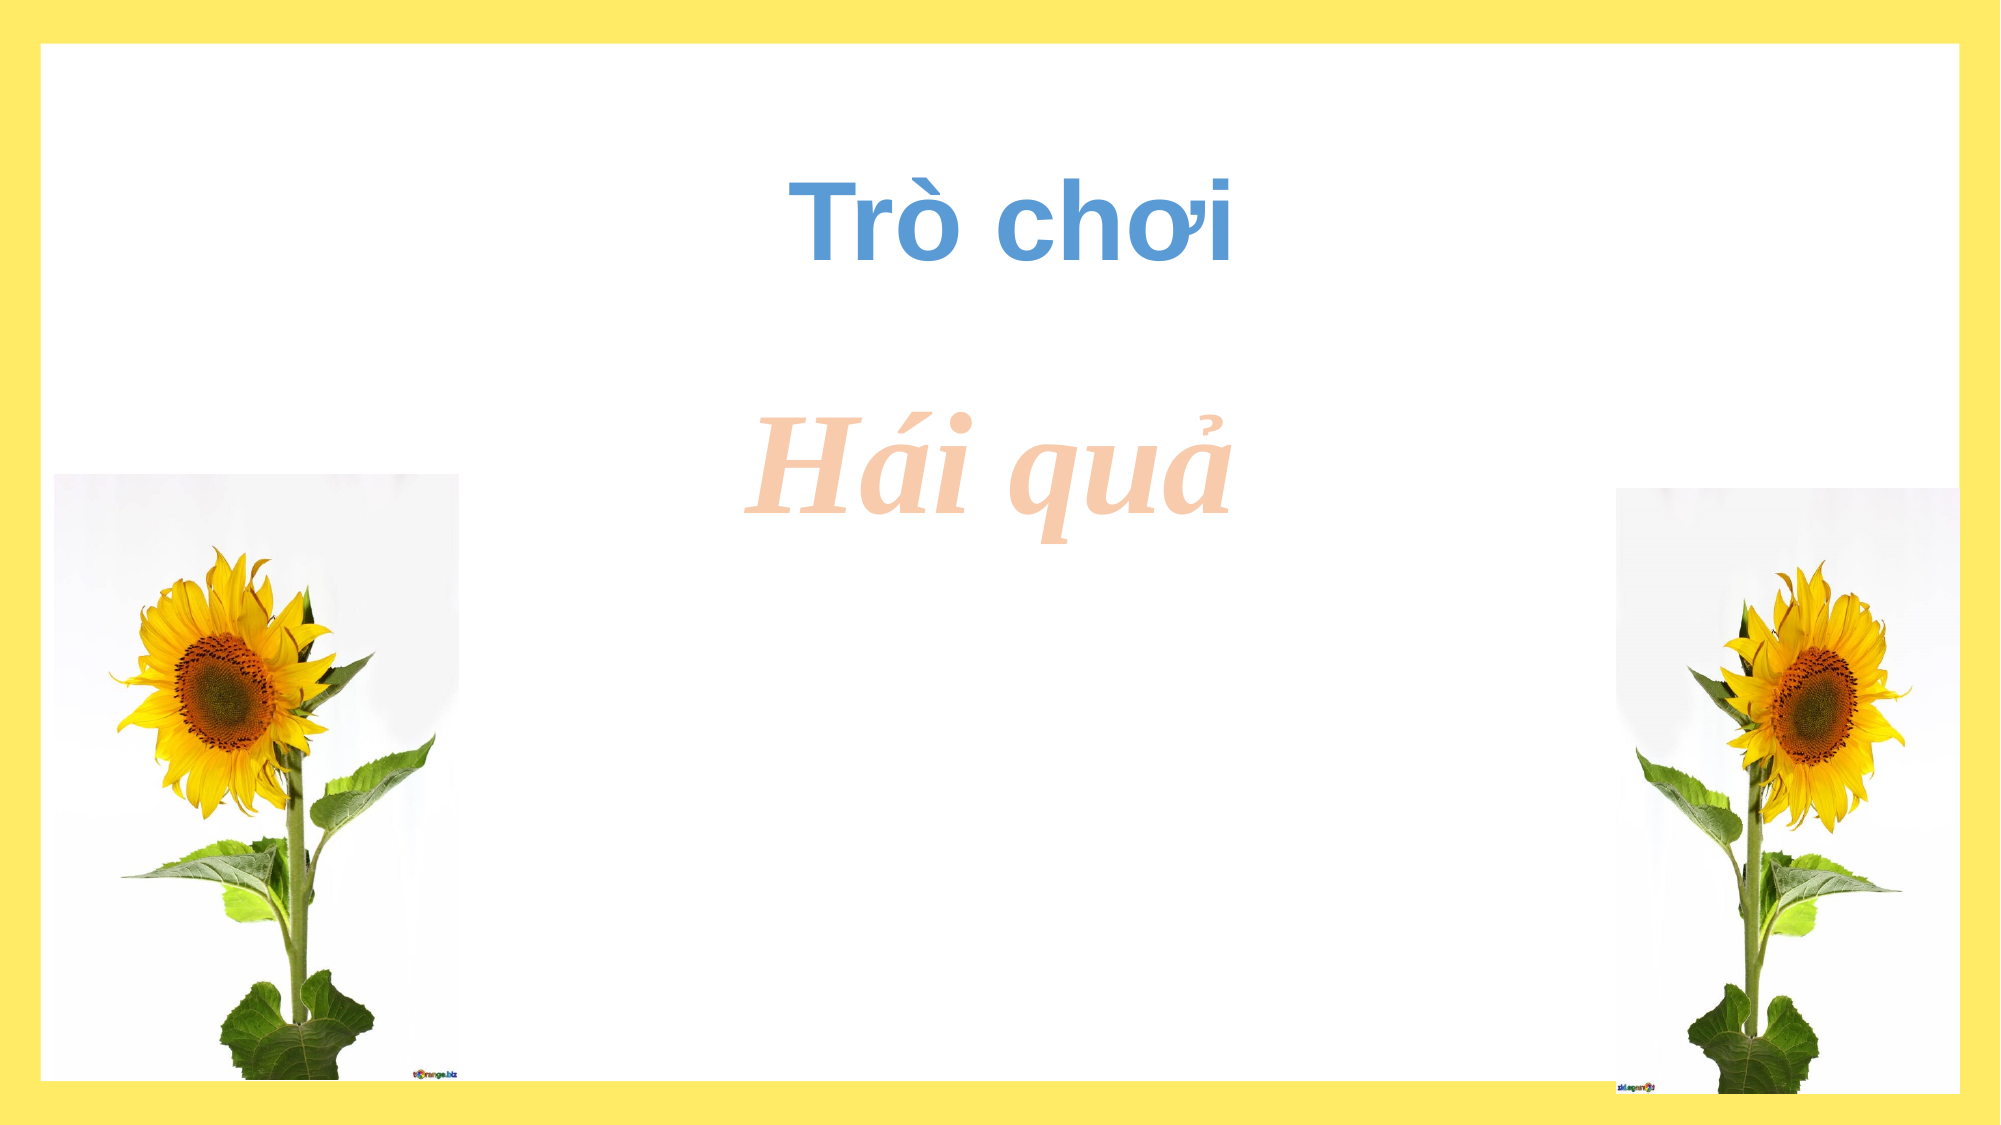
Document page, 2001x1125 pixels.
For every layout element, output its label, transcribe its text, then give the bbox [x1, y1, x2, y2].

text_box Trò chơi [772, 140, 1252, 291]
picture [1616, 488, 1960, 1094]
picture [54, 474, 459, 1080]
text_box Hái quả [730, 359, 1252, 550]
